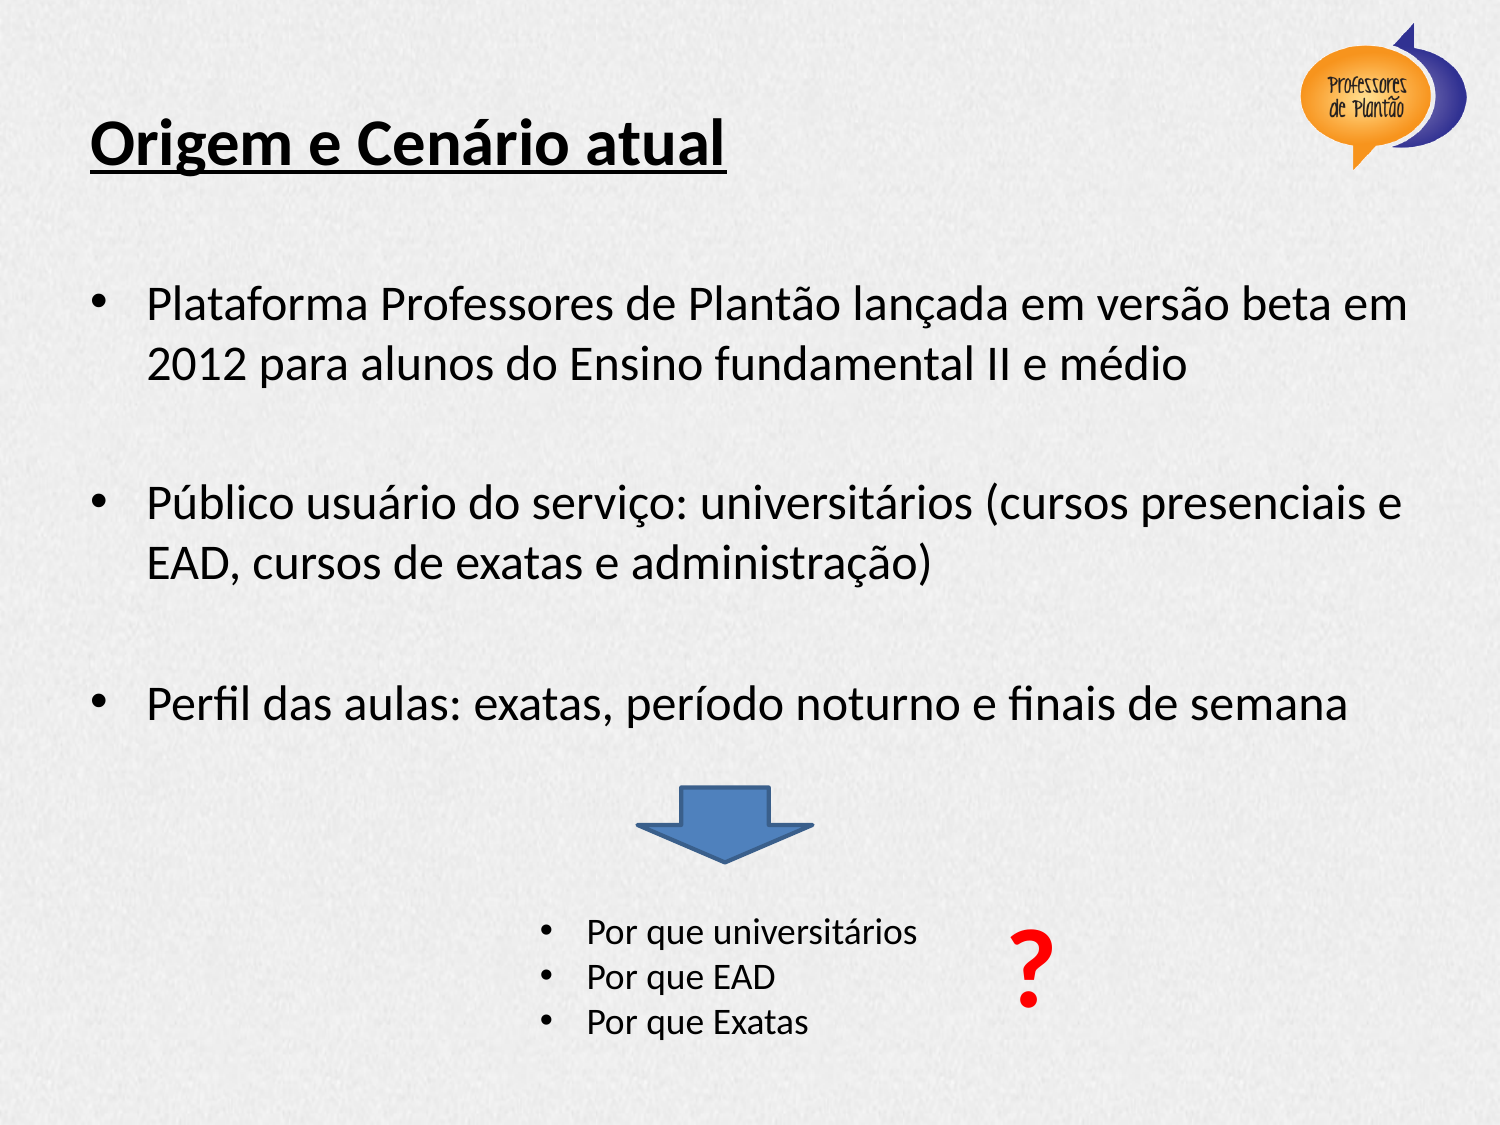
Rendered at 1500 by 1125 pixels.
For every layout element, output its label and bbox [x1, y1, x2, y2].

text_box [0, 0, 1500, 1125]
picture [1284, 14, 1478, 175]
